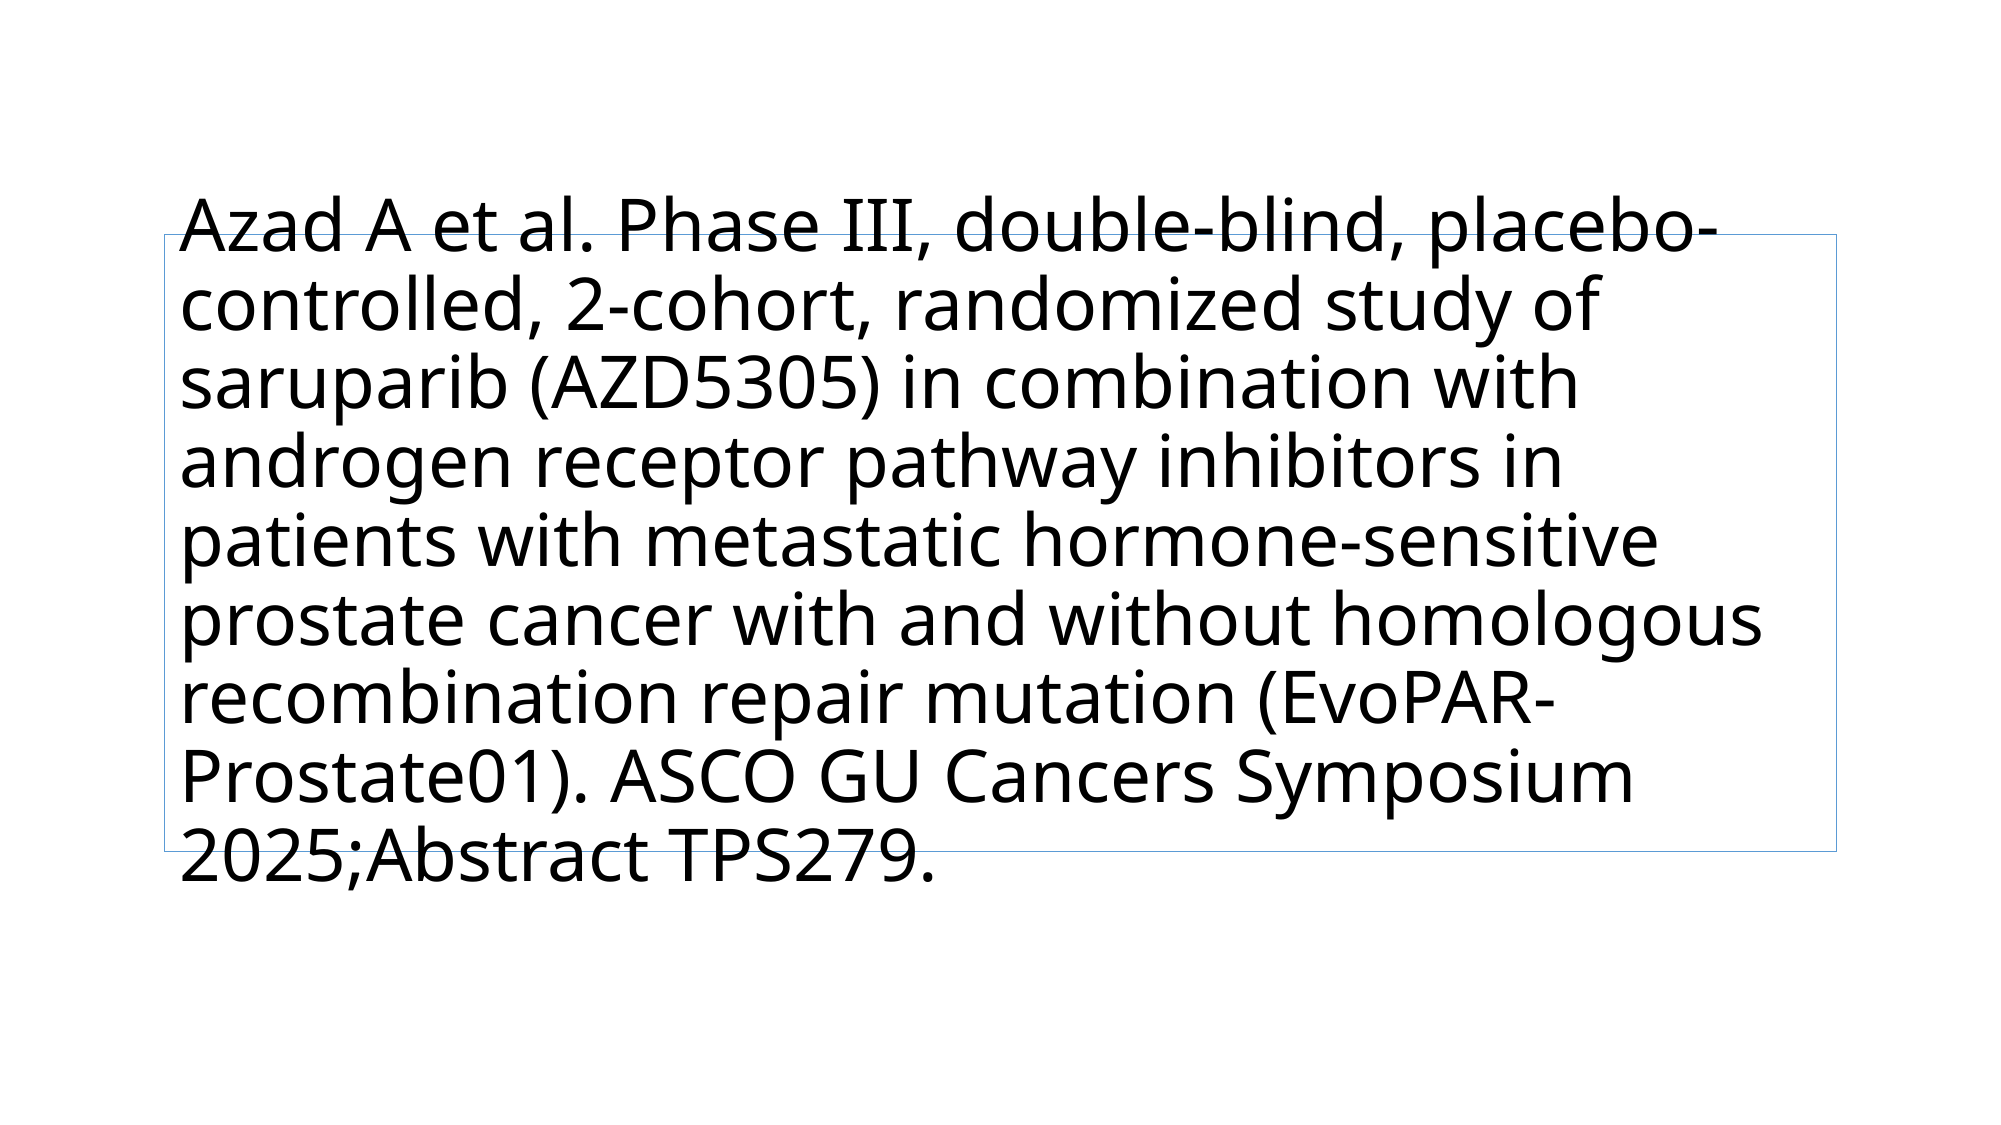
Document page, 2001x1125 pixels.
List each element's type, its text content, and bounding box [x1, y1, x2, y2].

title Azad A et al. Phase III, double-blind, placebo-controlled, 2-cohort, randomized study of saruparib (AZD5305) in combination with androgen receptor pathway inhibitors in patients with metastatic hormone-sensitive prostate cancer with and without homologous recombination repair mutation (EvoPAR-Prostate01). ASCO GU Cancers Symposium 2025;Abstract TPS279. [164, 234, 1837, 852]
